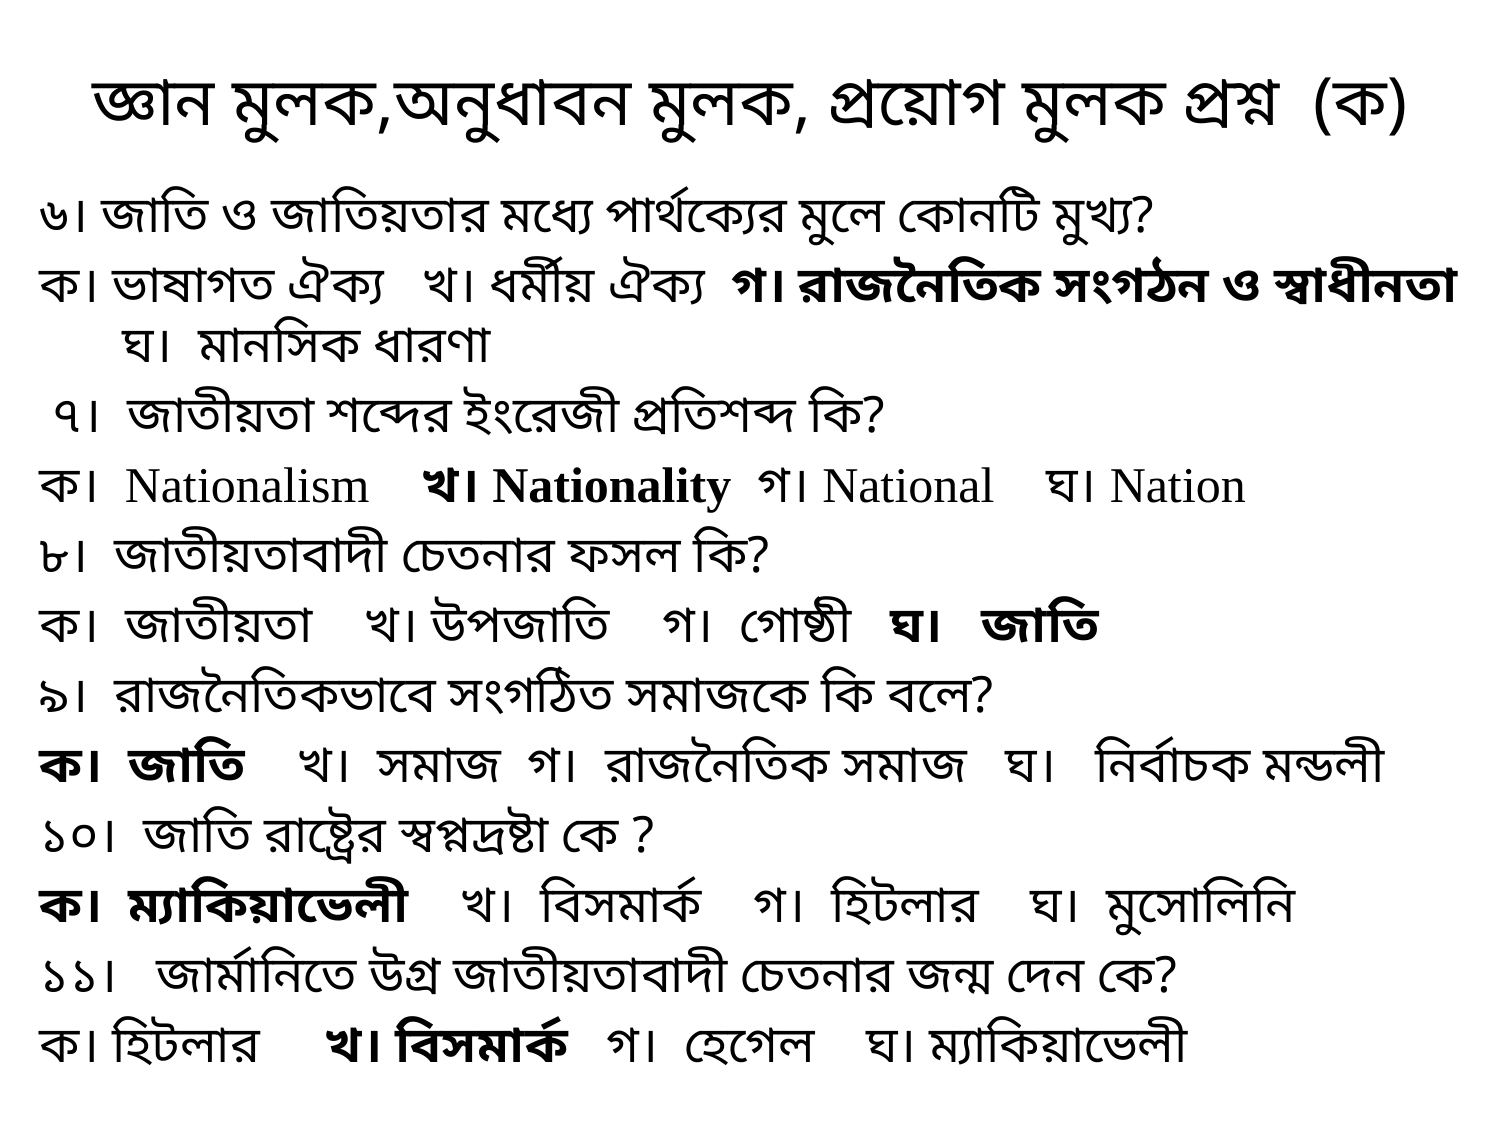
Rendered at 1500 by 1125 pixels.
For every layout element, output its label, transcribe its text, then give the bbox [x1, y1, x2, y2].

title জ্ঞান মুলক,অনুধাবন মুলক, প্রয়োগ মুলক প্রশ্ন (ক) [75, 45, 1425, 174]
list ৬। জাতি ও জাতিয়তার মধ্যে পার্থক্যের মুলে কোনটি মুখ্য? ক। ভাষাগত ঐক্য খ। ধর্মীয় ঐক্য গ। রাজনৈতিক সংগঠন ও স্বাধীনতা ঘ। মানসিক ধারণা ৭। জাতীয়তা শব্দের ইংরেজী প্রতিশব্দ কি? ক। Nationalism খ। Nationality গ। National ঘ। Nation ৮। জাতীয়তাবাদী চেতনার ফসল কি? ক। জাতীয়তা খ। উপজাতি গ। গোষ্ঠী ঘ। জাতি ৯। রাজনৈতিকভাবে সংগঠিত সমাজকে কি বলে? ক। জাতি খ। সমাজ গ। রাজনৈতিক সমাজ ঘ। নির্বাচক মন্ডলী ১০। জাতি রাষ্ট্রের স্বপ্নদ্রষ্টা কে ? ক। ম্যাকিয়াভেলী খ। বিসমার্ক গ। হিটলার ঘ। মুসোলিনি ১১। জার্মানিতে উগ্র জাতীয়তাবাদী চেতনার জন্ম দেন কে? ক। হিটলার খ। বিসমার্ক গ। হেগেল ঘ। ম্যাকিয়াভেলী [24, 174, 1475, 1088]
